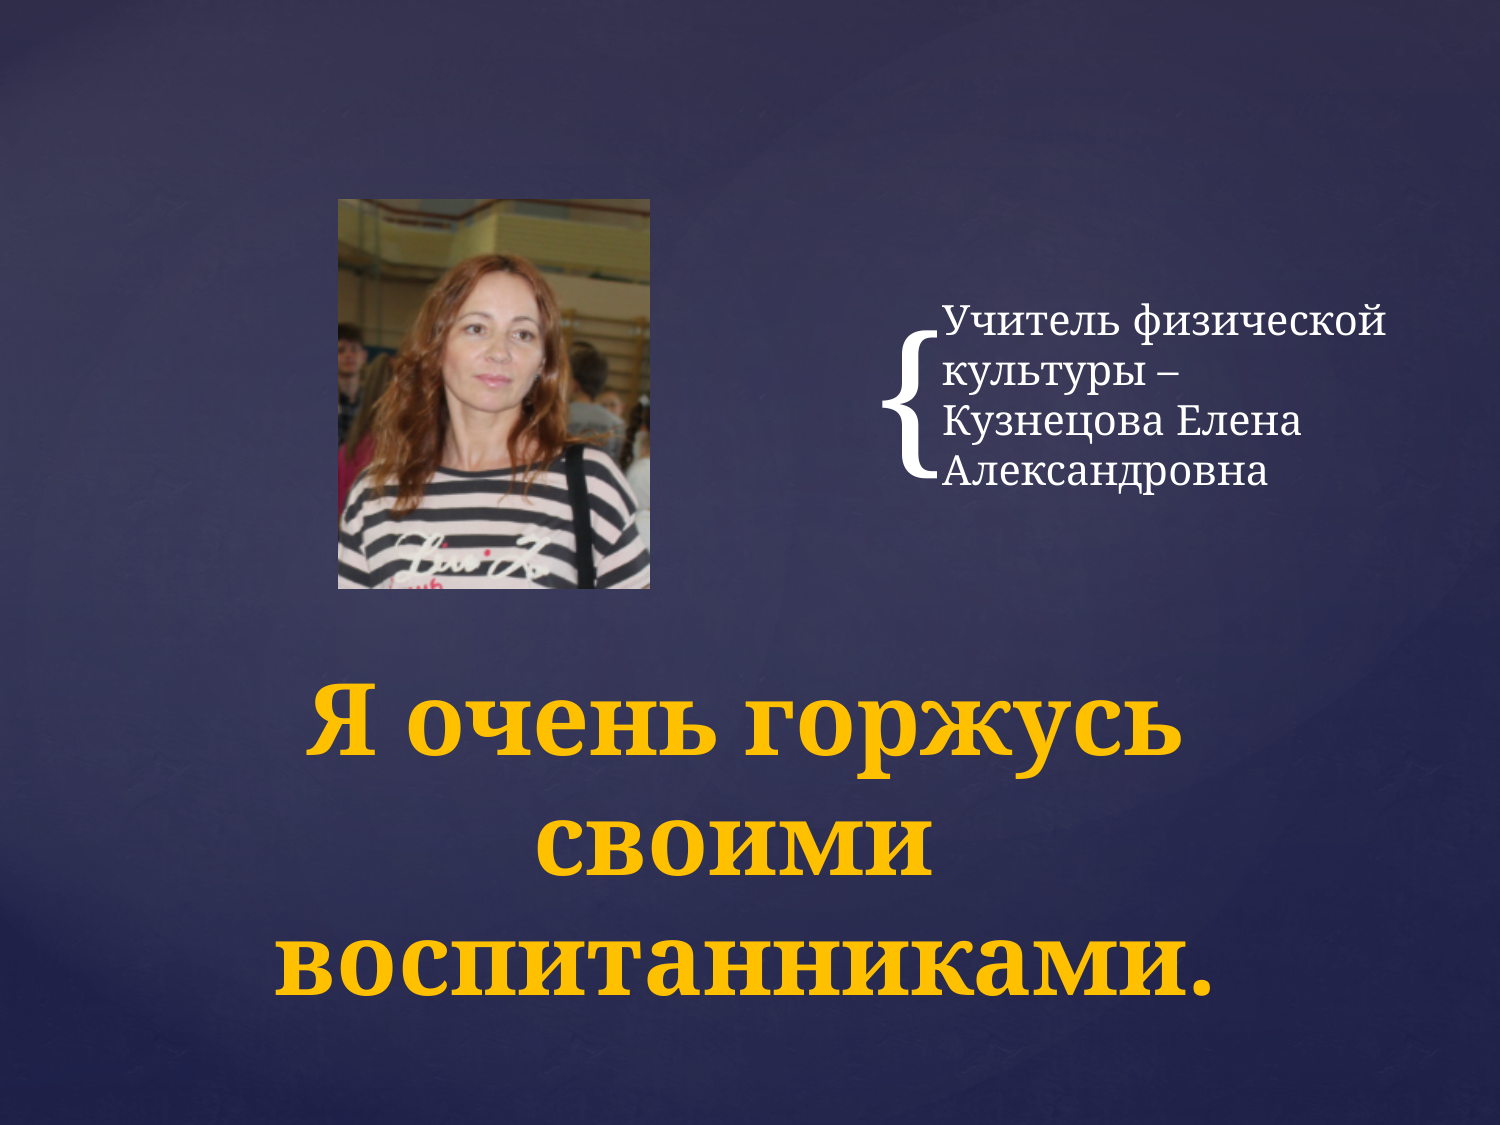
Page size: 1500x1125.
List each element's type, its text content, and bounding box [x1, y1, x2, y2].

title Я очень горжусь своими воспитанниками. [127, 621, 1365, 1024]
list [337, 198, 650, 589]
list Учитель физической культуры – Кузнецова Елена Александровна [927, 112, 1424, 675]
